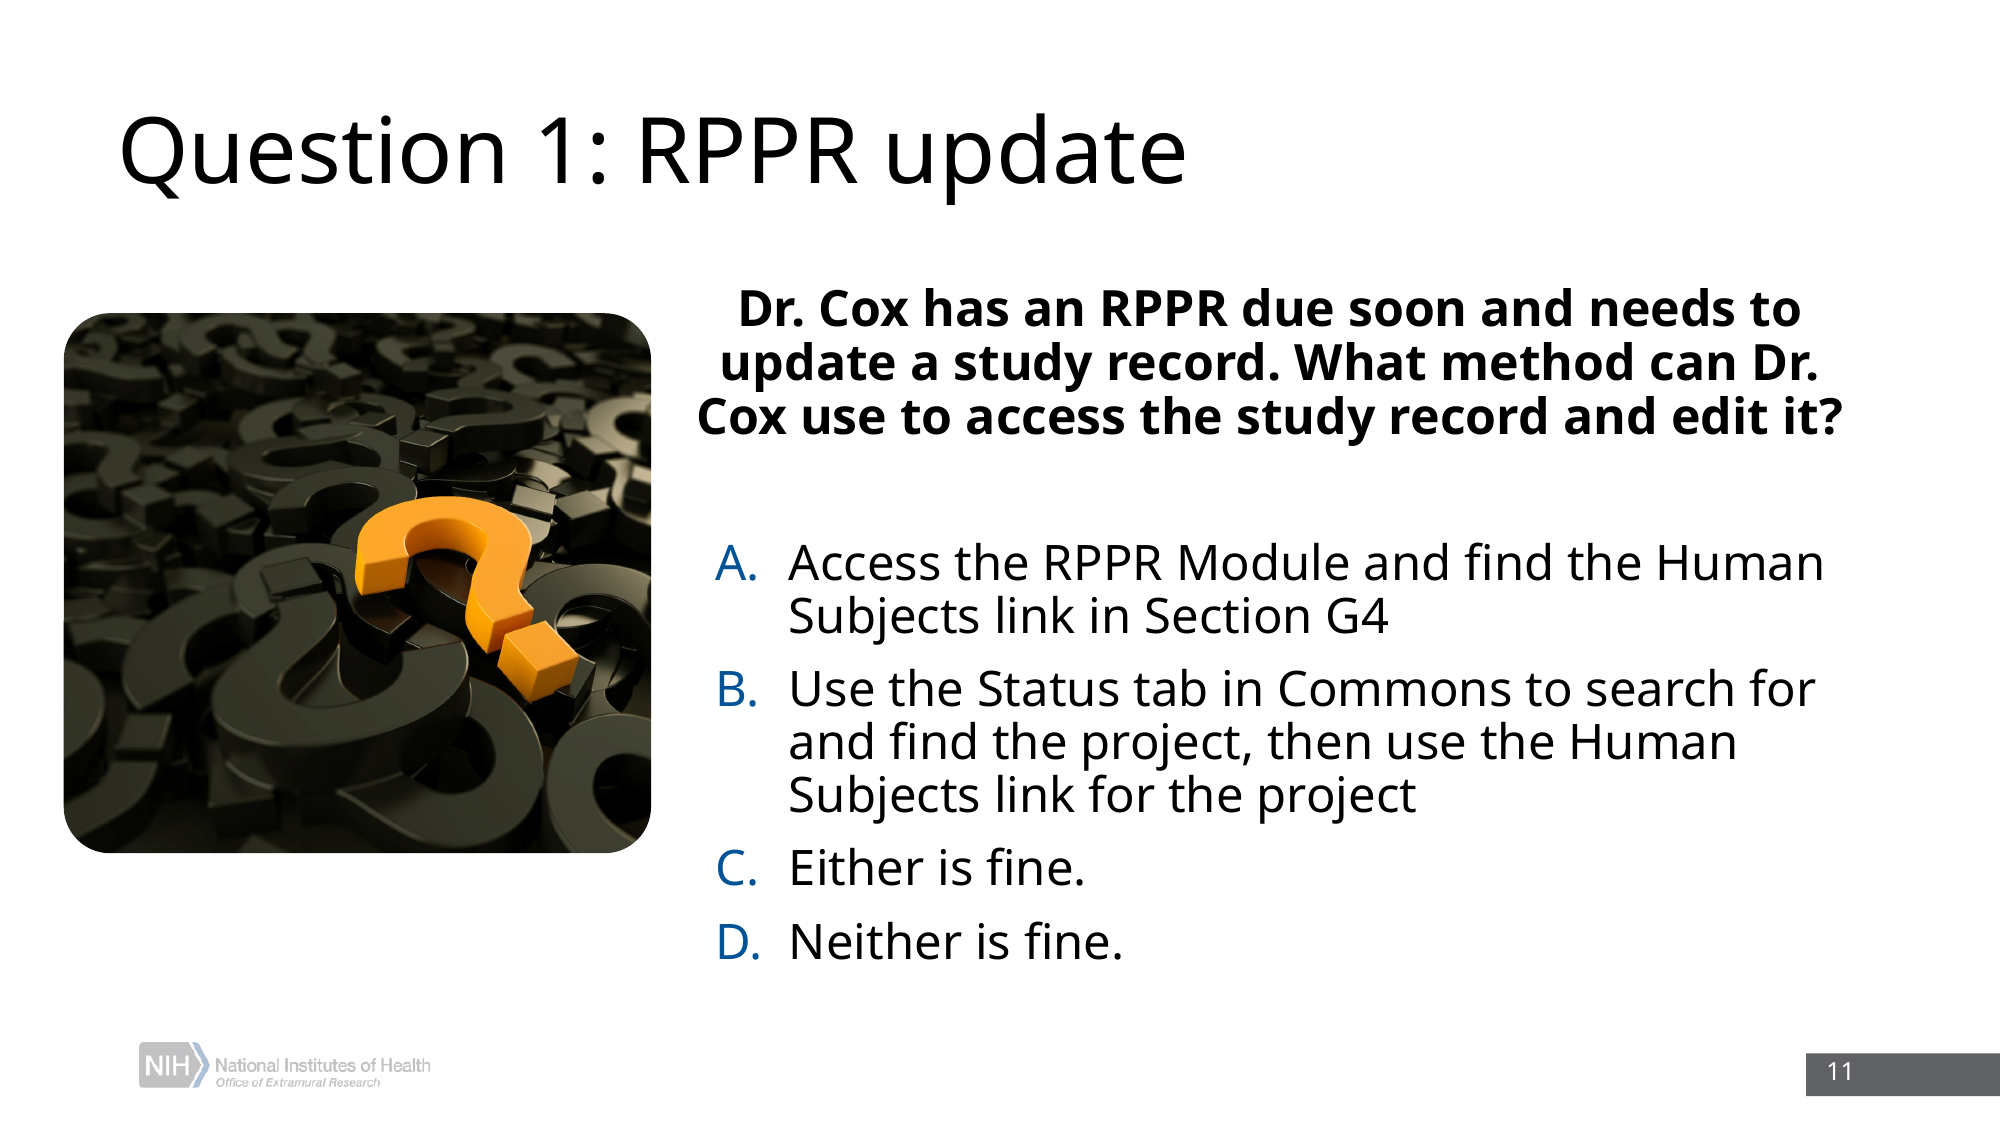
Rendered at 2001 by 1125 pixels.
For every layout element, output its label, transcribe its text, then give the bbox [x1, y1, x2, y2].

picture [139, 1042, 430, 1088]
title Question 1: RPPR update [102, 59, 1863, 249]
slide_number 11 [1419, 1042, 1870, 1103]
list Access the RPPR Module and find the Human Subjects link in Section G4 Use the Status tab in Commons to search for and find the project, then use the Human Subjects link for the project Either is fine. Neither is fine. [700, 451, 1863, 980]
text_box Dr. Cox has an RPPR due soon and needs to update a study record. What method can Dr. Cox use to access the study record and edit it? [670, 245, 1870, 484]
picture [63, 313, 652, 854]
